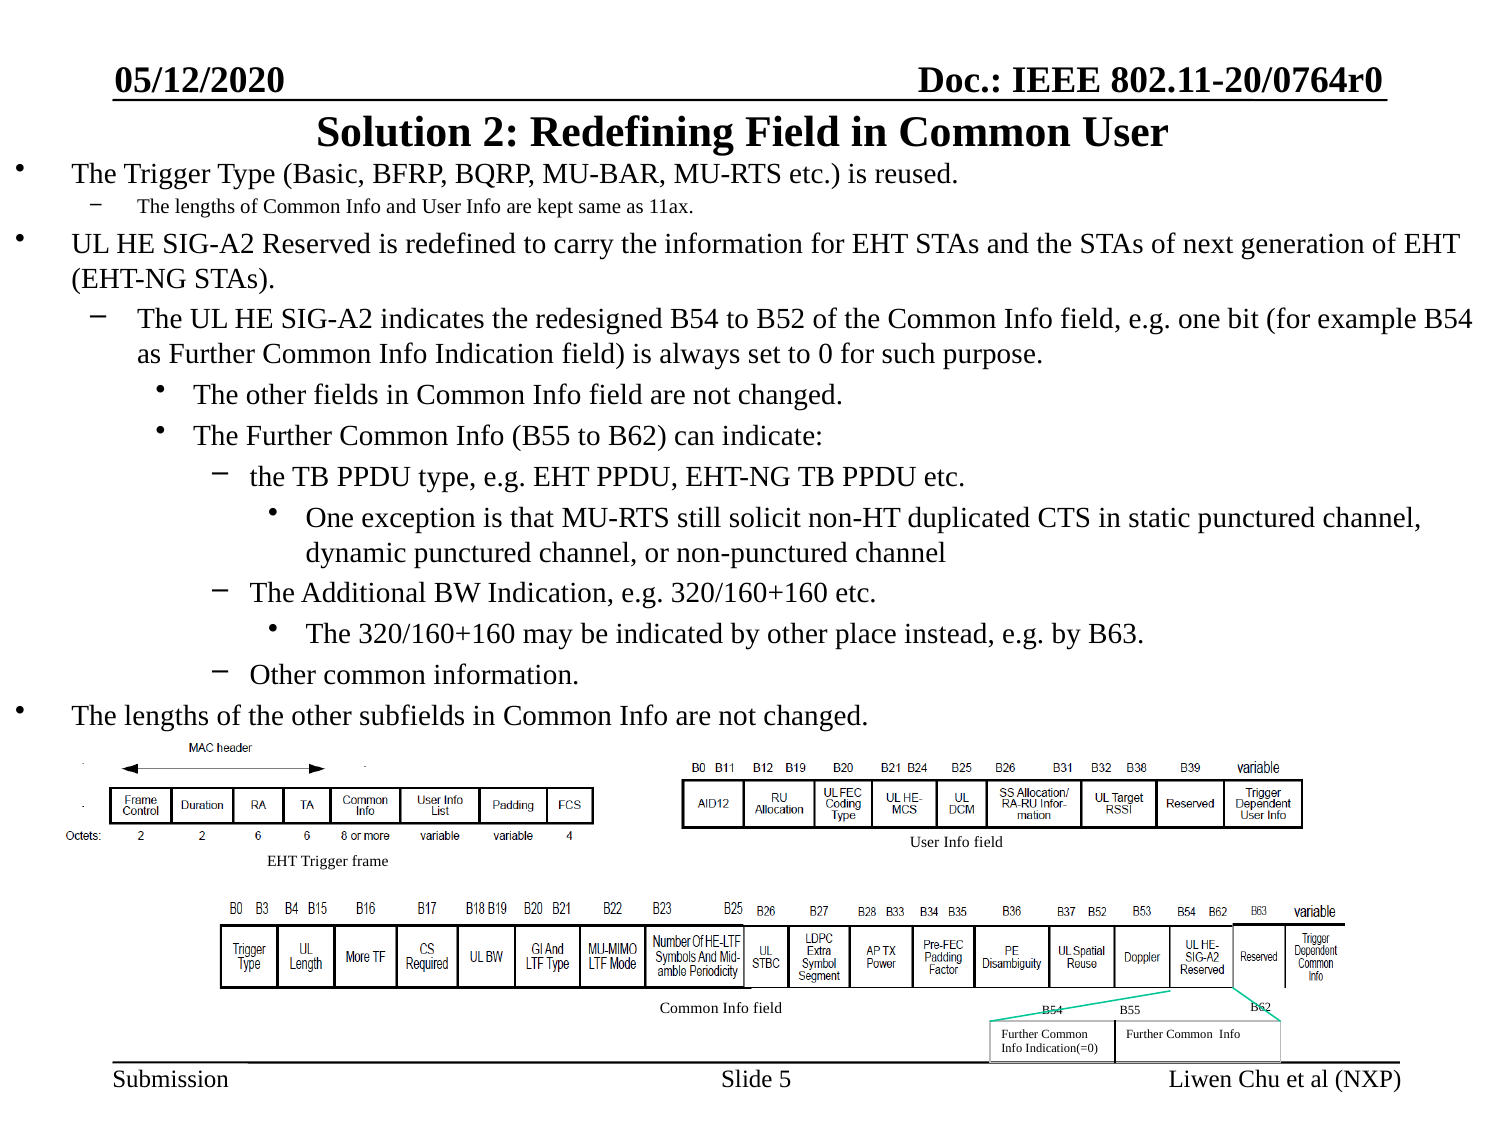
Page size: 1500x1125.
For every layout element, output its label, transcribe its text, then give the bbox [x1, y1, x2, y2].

list The Trigger Type (Basic, BFRP, BQRP, MU-BAR, MU-RTS etc.) is reused. The lengths of Common Info and User Info are kept same as 11ax. UL HE SIG-A2 Reserved is redefined to carry the information for EHT STAs and the STAs of next generation of EHT (EHT-NG STAs). The UL HE SIG-A2 indicates the redesigned B54 to B52 of the Common Info field, e.g. one bit (for example B54 as Further Common Info Indication field) is always set to 0 for such purpose. The other fields in Common Info field are not changed. The Further Common Info (B55 to B62) can indicate: the TB PPDU type, e.g. EHT PPDU, EHT-NG TB PPDU etc. One exception is that MU-RTS still solicit non-HT duplicated CTS in static punctured channel, dynamic punctured channel, or non-punctured channel The Additional BW Indication, e.g. 320/160+160 etc. The 320/160+160 may be indicated by other place instead, e.g. by B63. Other common information. The lengths of the other subfields in Common Info are not changed. [0, 146, 1500, 752]
picture [62, 740, 596, 847]
text_box Common Info field [645, 1000, 798, 1025]
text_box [1232, 987, 1281, 1022]
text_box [989, 990, 1171, 1022]
table_header Further Common Info [1116, 1022, 1280, 1062]
table_header Further Common Info Indication(=0) [991, 1029, 1114, 1062]
footer Liwen Chu et al (NXP) [1165, 1061, 1402, 1093]
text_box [679, 759, 1307, 831]
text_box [219, 896, 1346, 992]
text_box User Info field [895, 839, 1019, 859]
title Solution 2: Redefining Field in Common User [7, 96, 1480, 146]
text_box EHT Trigger frame [252, 856, 404, 877]
slide_number Slide 5 [712, 1061, 800, 1093]
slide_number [114, 54, 288, 101]
